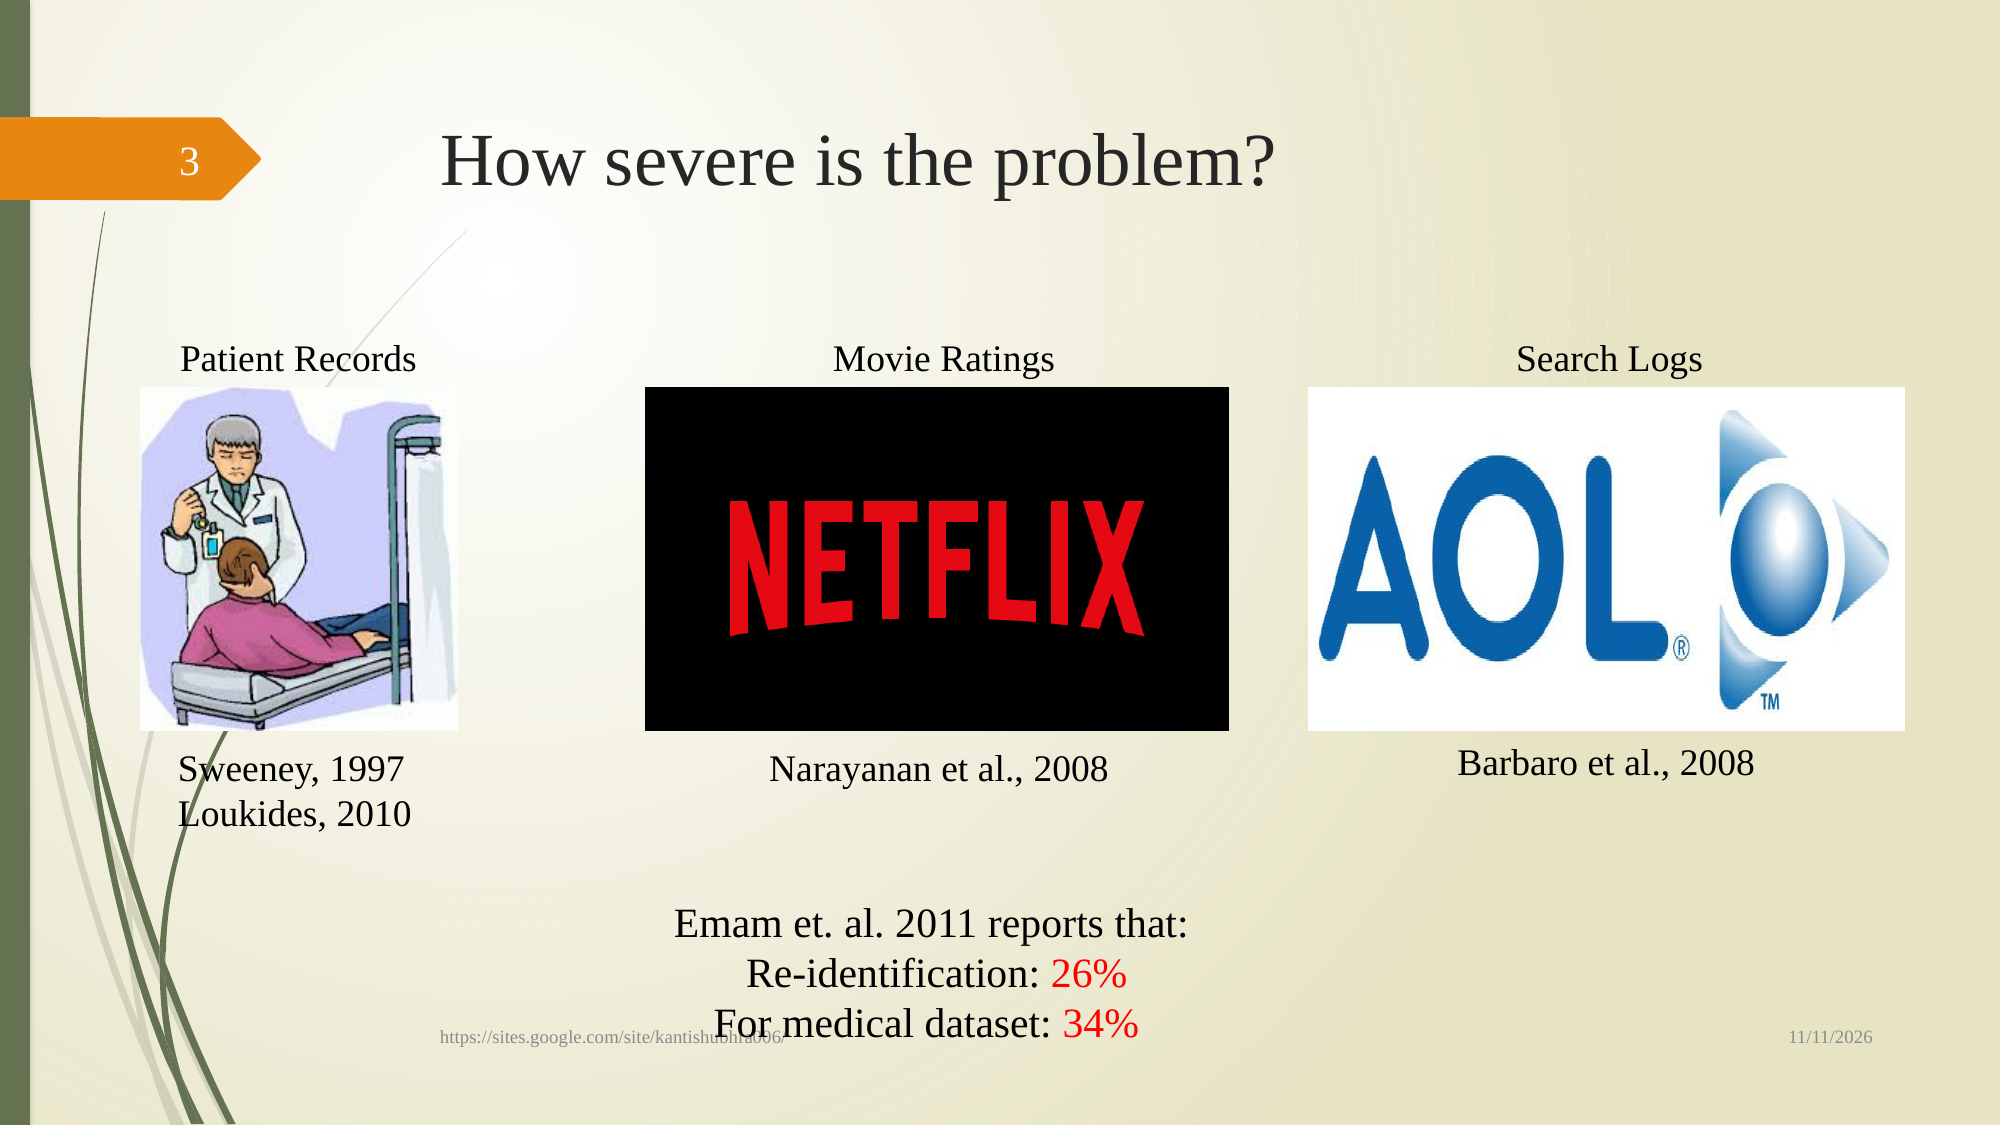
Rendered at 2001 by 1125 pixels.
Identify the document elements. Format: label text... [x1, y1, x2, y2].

text_box Sweeney, 1997 Loukides, 2010 [163, 740, 427, 842]
text_box Barbaro et al., 2008 [1442, 740, 1771, 791]
picture [1307, 386, 1905, 732]
picture [139, 386, 458, 732]
picture [644, 386, 1229, 732]
text_box Narayanan et al., 2008 [754, 740, 1124, 797]
text_box Movie Ratings [818, 326, 1071, 386]
text_box Search Logs [1501, 326, 1718, 386]
text_box Emam et. al. 2011 reports that: Re-identification: 26% For medical dataset: 34% [659, 888, 1215, 1006]
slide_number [1699, 1005, 1888, 1067]
title How severe is the problem? [425, 102, 1888, 313]
slide_number 3 [87, 129, 216, 190]
footer https://sites.google.com/site/kantishubhra006/ [424, 1006, 1675, 1067]
text_box Patient Records [165, 326, 432, 386]
